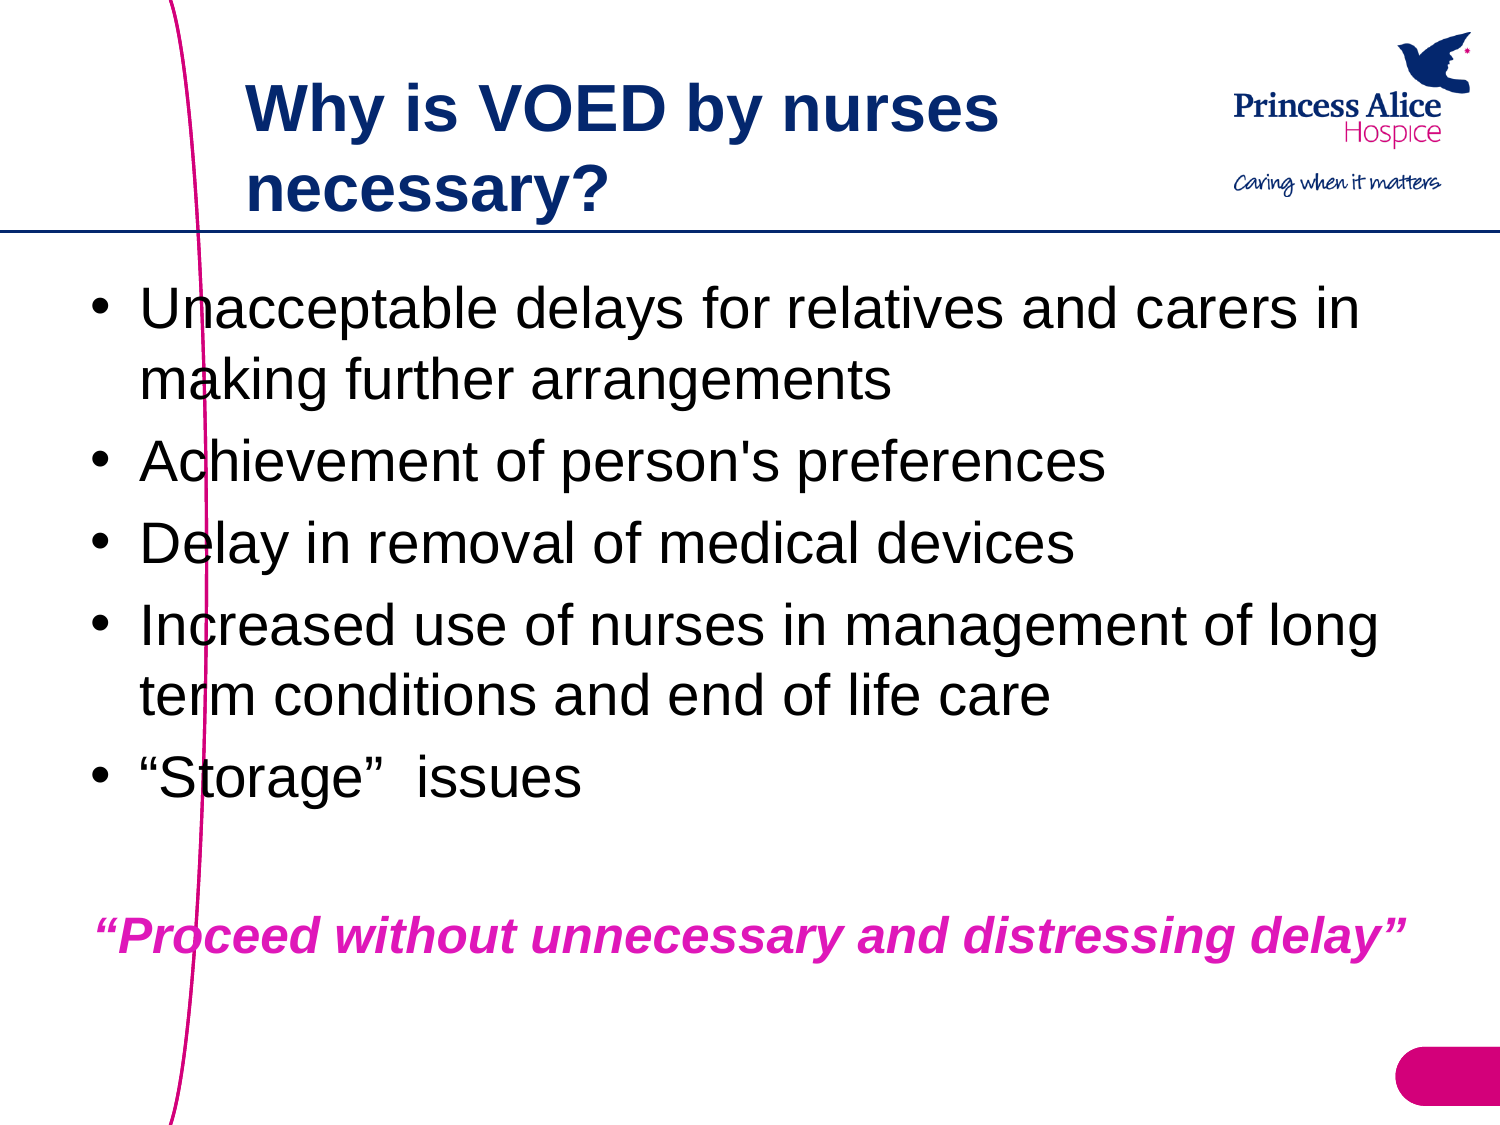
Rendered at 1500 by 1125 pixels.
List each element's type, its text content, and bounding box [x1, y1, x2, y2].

title Why is VOED by nurses necessary? [230, 45, 1211, 233]
picture [1234, 32, 1471, 197]
list Unacceptable delays for relatives and carers in making further arrangements Achievement of person's preferences Delay in removal of medical devices Increased use of nurses in management of long term conditions and end of life care “Storage” issues “Proceed without unnecessary and distressing delay” [75, 262, 1425, 1005]
